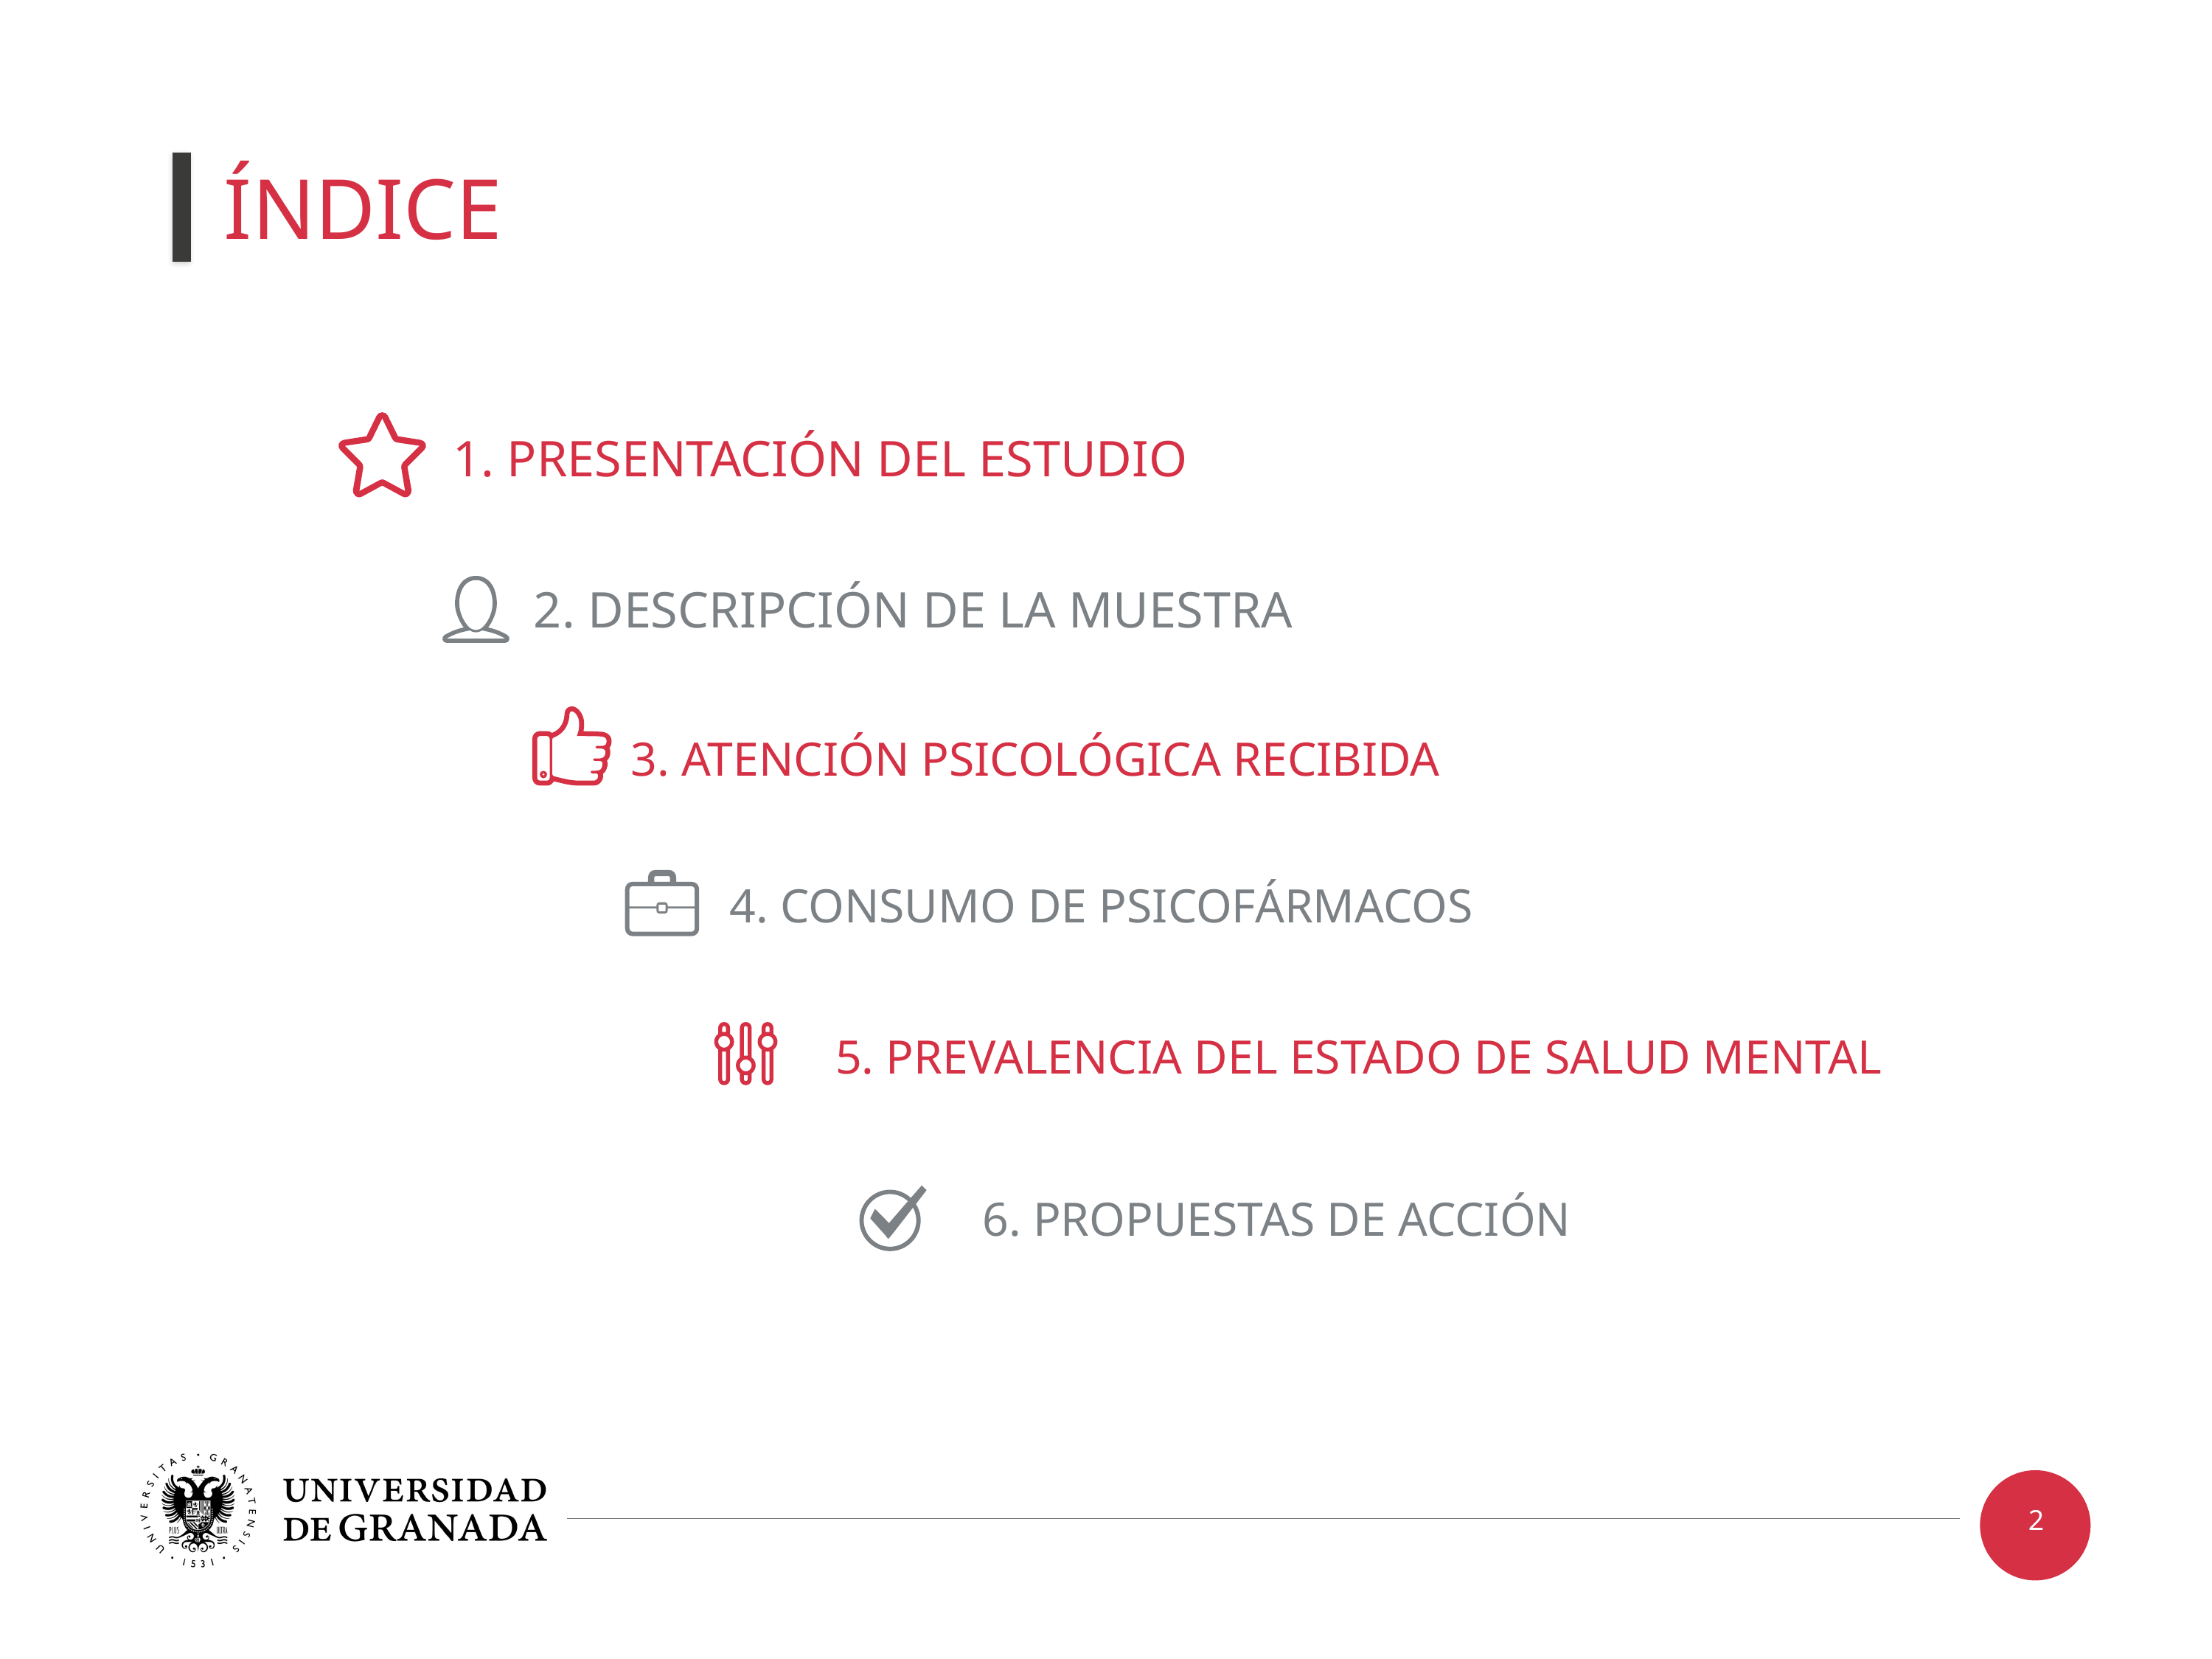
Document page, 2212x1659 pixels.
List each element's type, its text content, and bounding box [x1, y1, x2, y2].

text_box [859, 1185, 927, 1251]
picture [120, 1421, 567, 1600]
text_box [625, 869, 700, 936]
text_box 1. PRESENTACIÓN DEL ESTUDIO [442, 422, 1506, 493]
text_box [714, 1021, 778, 1085]
text_box 6. PROPUESTAS DE ACCIÓN [971, 1184, 2188, 1251]
text_box [338, 412, 426, 498]
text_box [532, 706, 612, 786]
text_box [173, 152, 191, 262]
text_box 3. ATENCIÓN PSICOLÓGICA RECIBIDA [619, 724, 1790, 791]
text_box 5. PREVALENCIA DEL ESTADO DE SALUD MENTAL [824, 1022, 2212, 1121]
text_box 2. DESCRIPCIÓN DE LA MUESTRA [522, 573, 1397, 644]
text_box [442, 576, 509, 643]
text_box ÍNDICE [212, 150, 2063, 262]
text_box 4. CONSUMO DE PSICOFÁRMACOS [718, 871, 2212, 938]
